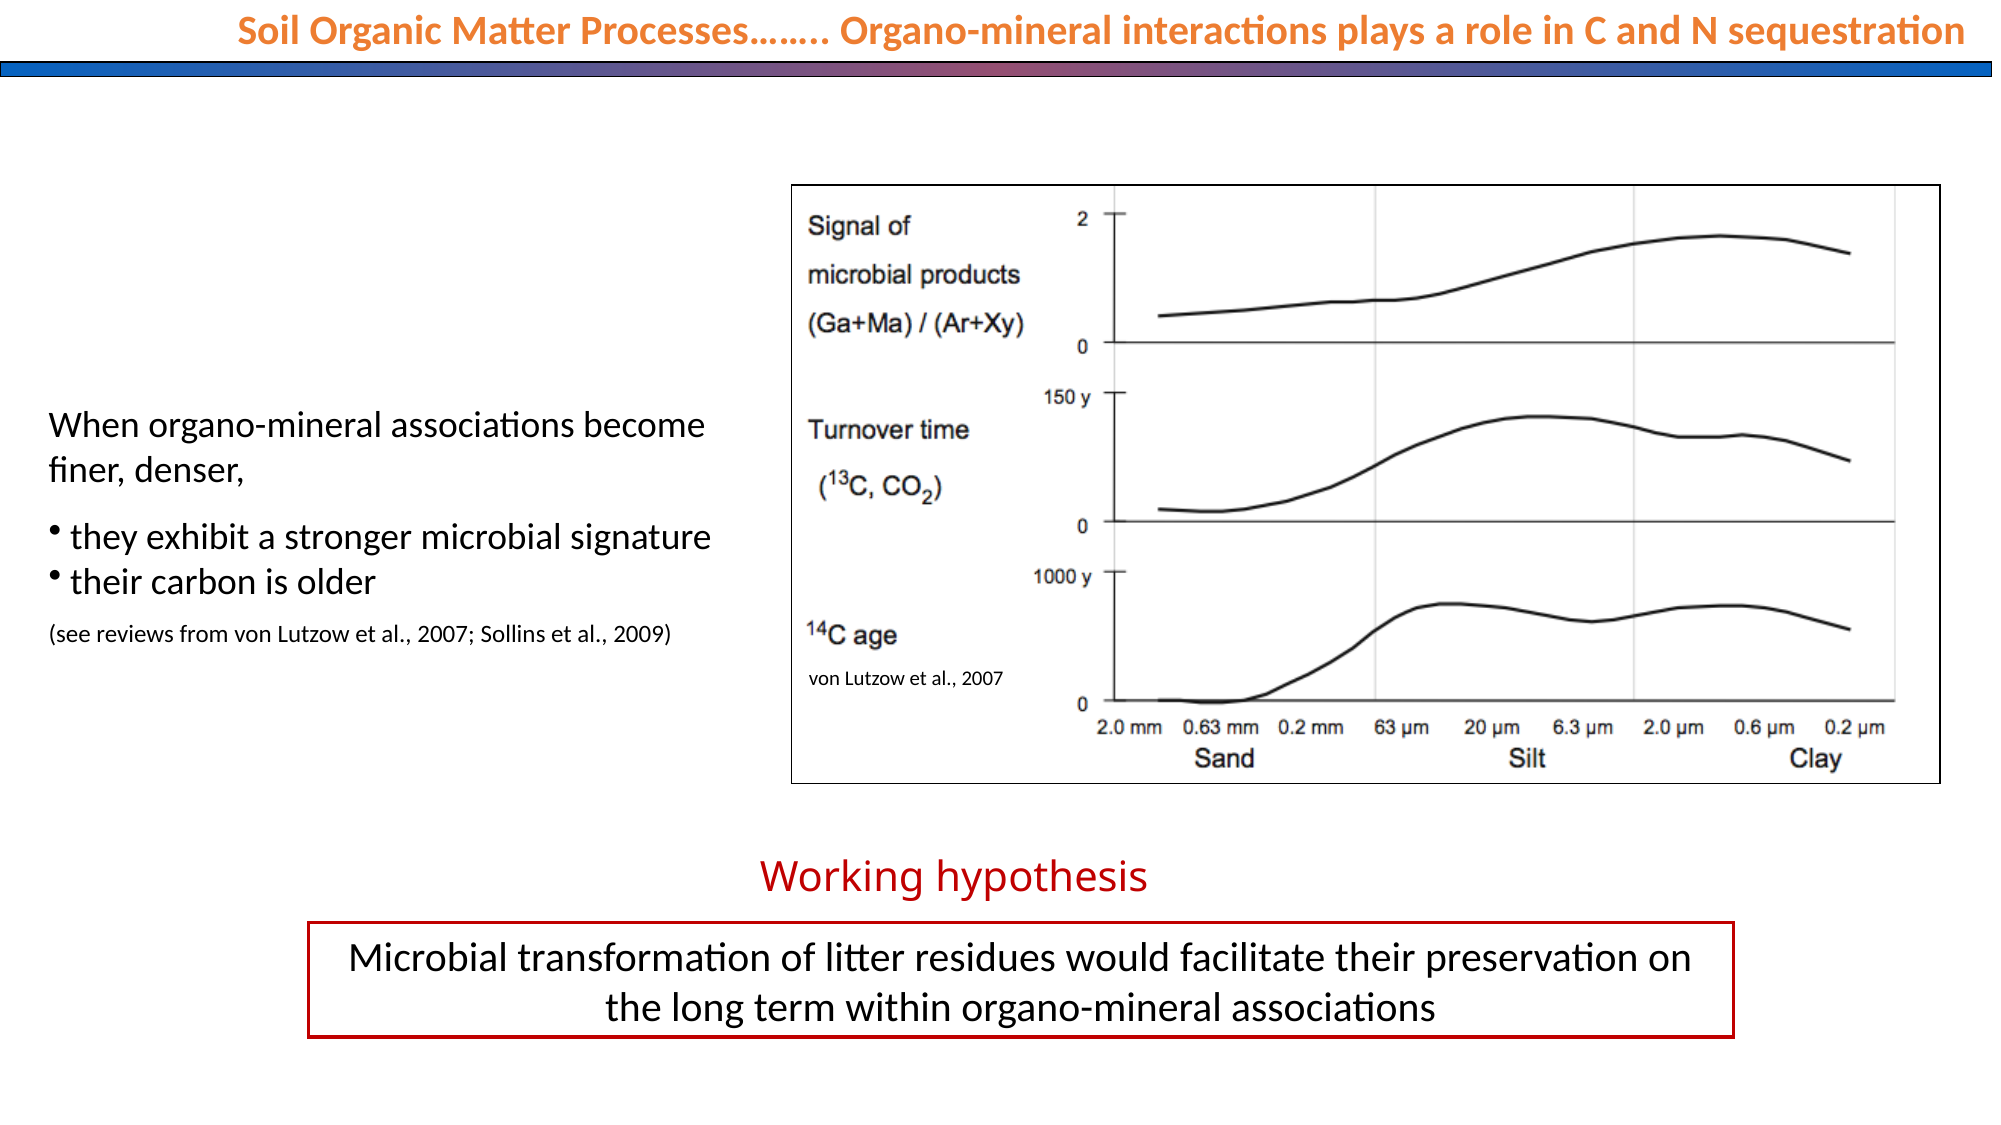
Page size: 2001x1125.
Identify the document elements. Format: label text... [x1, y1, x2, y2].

text_box Microbial transformation of litter residues would facilitate their preservation on the long term within organo-mineral associations [308, 922, 1734, 1037]
picture [792, 185, 1940, 783]
text_box Working hypothesis [745, 842, 1164, 907]
text_box Soil Organic Matter Processes…….. Organo-mineral interactions plays a role in C and N sequestration [102, 0, 1992, 61]
text_box When organo-mineral associations become finer, denser, they exhibit a stronger microbial signature their carbon is older (see reviews from von Lutzow et al., 2007; Sollins et al., 2009) [33, 392, 791, 655]
text_box [0, 62, 1992, 77]
